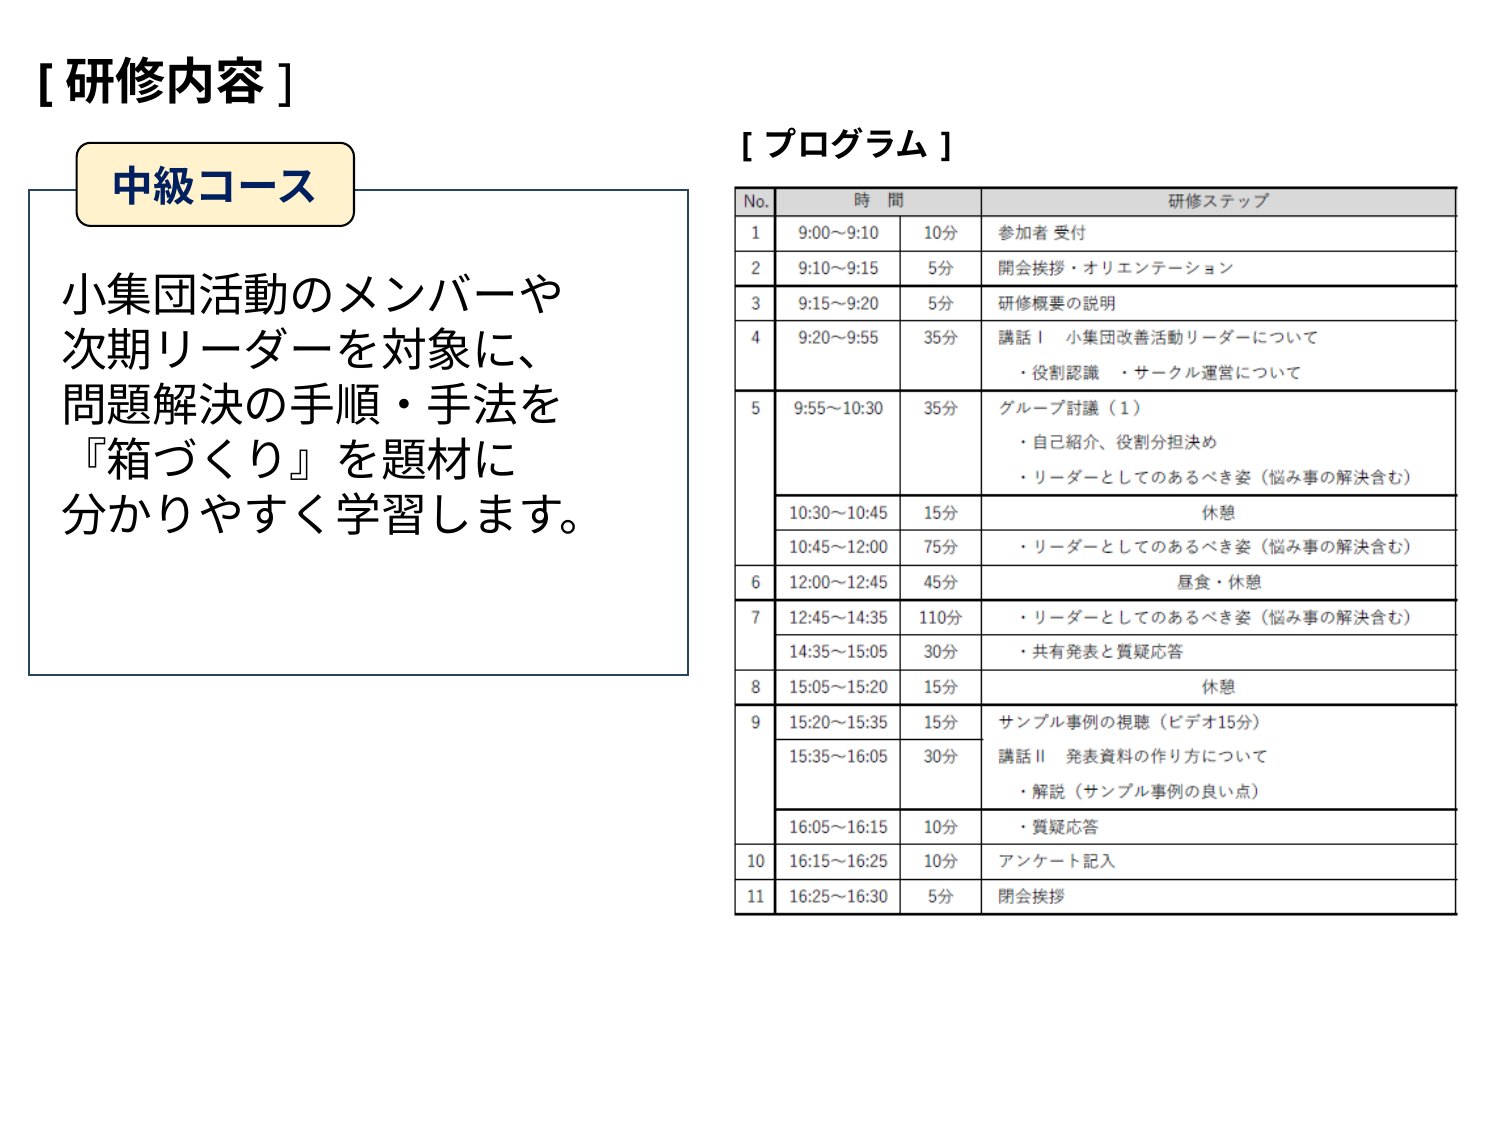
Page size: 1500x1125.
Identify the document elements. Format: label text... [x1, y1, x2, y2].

picture [732, 184, 1459, 917]
text_box [研修内容] [22, 42, 309, 117]
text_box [29, 142, 689, 676]
title [プログラム] [720, 44, 1380, 248]
